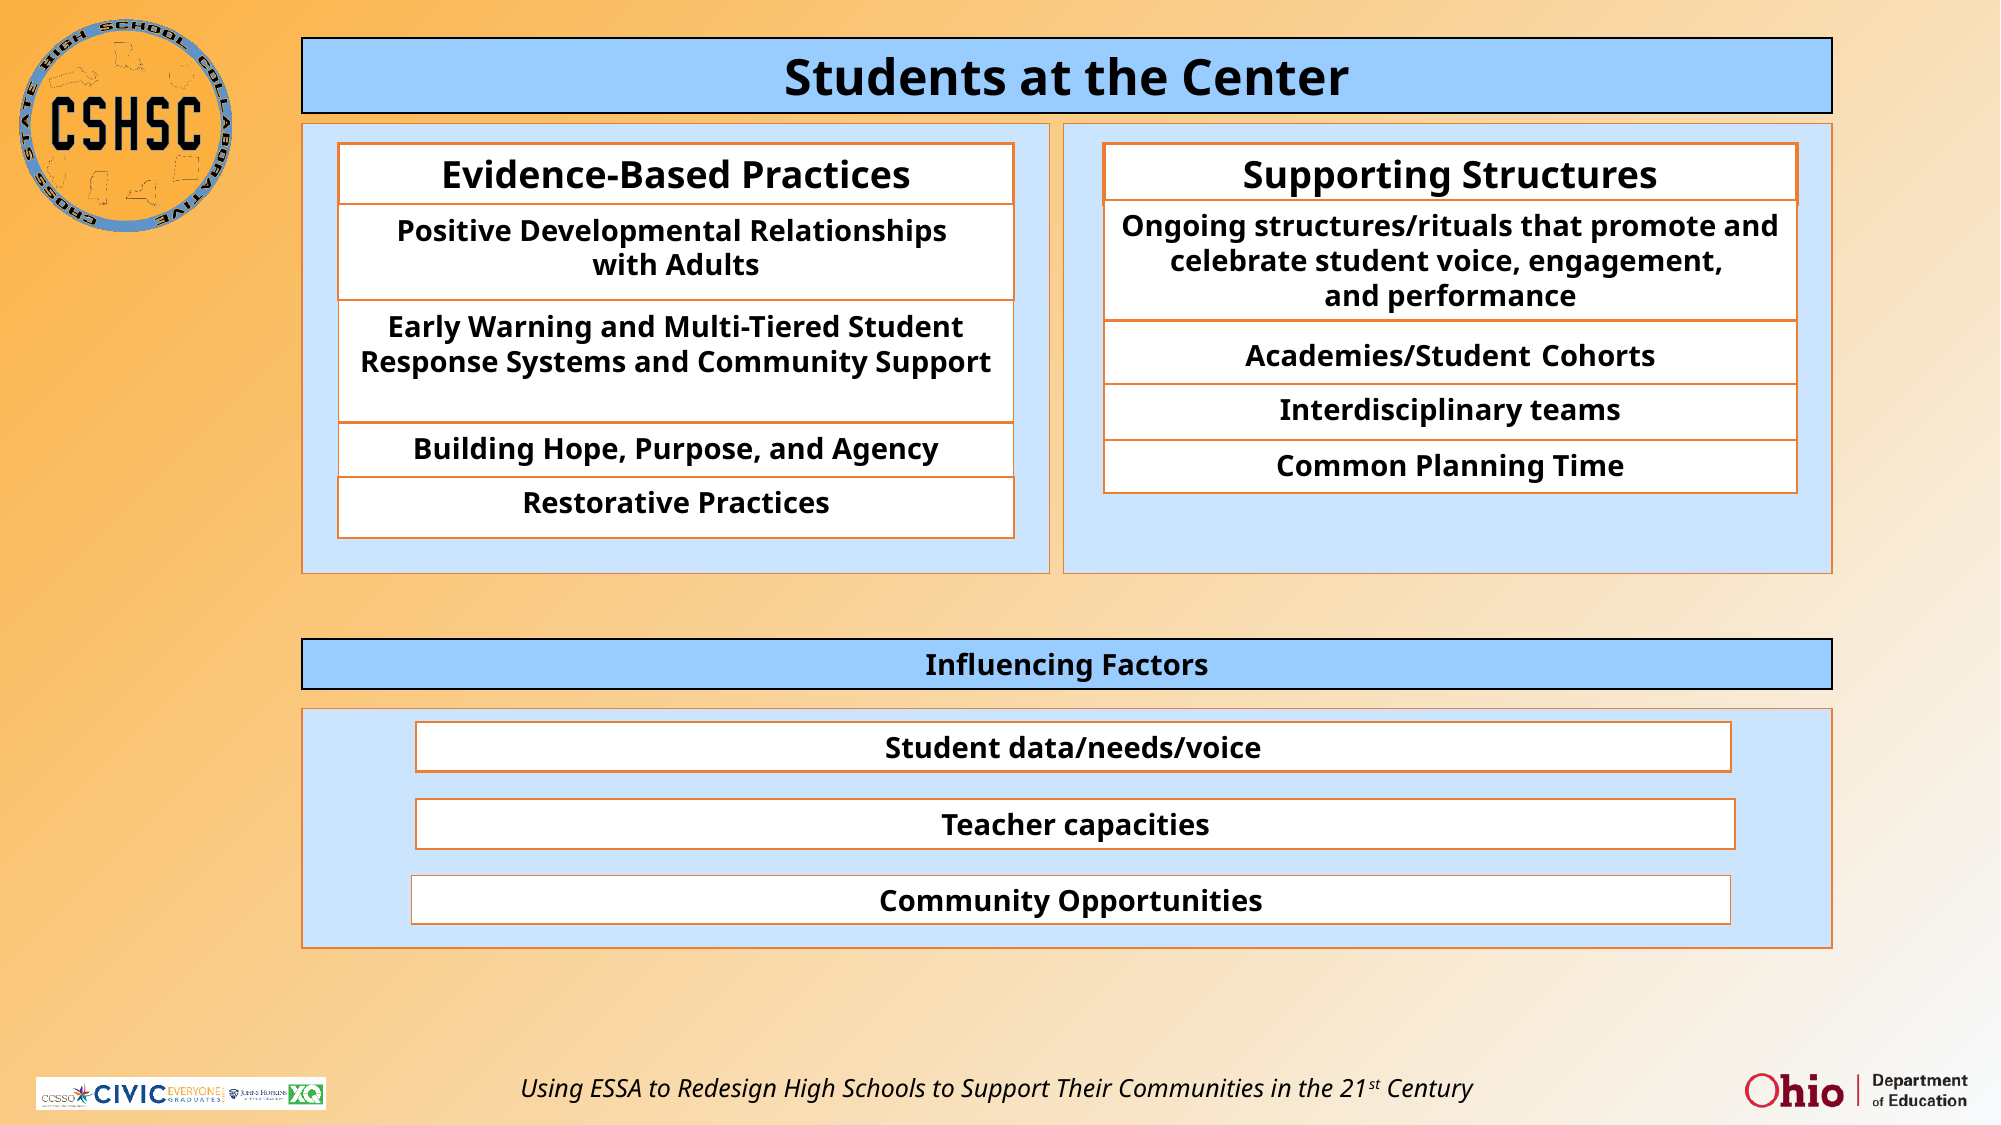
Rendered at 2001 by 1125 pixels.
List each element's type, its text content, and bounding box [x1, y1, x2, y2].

text_box Restorative Practices [338, 477, 1014, 539]
text_box Teacher capacities [416, 799, 1736, 849]
text_box Positive Developmental Relationships with Adults [338, 204, 1014, 300]
picture [1745, 1071, 1972, 1110]
text_box Influencing Factors [302, 639, 1833, 689]
text_box Students at the Center [302, 37, 1833, 114]
text_box [302, 708, 1833, 948]
text_box [1063, 123, 1833, 574]
picture [36, 1077, 326, 1110]
text_box Academies/Student Cohorts [1104, 321, 1797, 384]
picture [18, 19, 233, 232]
text_box [302, 123, 1050, 574]
text_box Supporting Structures [1104, 143, 1797, 199]
text_box Student data/needs/voice [416, 721, 1731, 772]
text_box Community Opportunities [411, 875, 1731, 924]
text_box [1099, 310, 1104, 360]
text_box Early Warning and Multi-Tiered Student Response Systems and Community Support [338, 300, 1014, 423]
text_box Ongoing structures/rituals that promote and celebrate student voice, engagement, and performance [1104, 199, 1797, 321]
text_box Common Planning Time [1104, 440, 1797, 494]
text_box Evidence-Based Practices [338, 143, 1014, 204]
text_box Building Hope, Purpose, and Agency [338, 423, 1014, 477]
text_box Interdisciplinary teams [1104, 384, 1797, 440]
